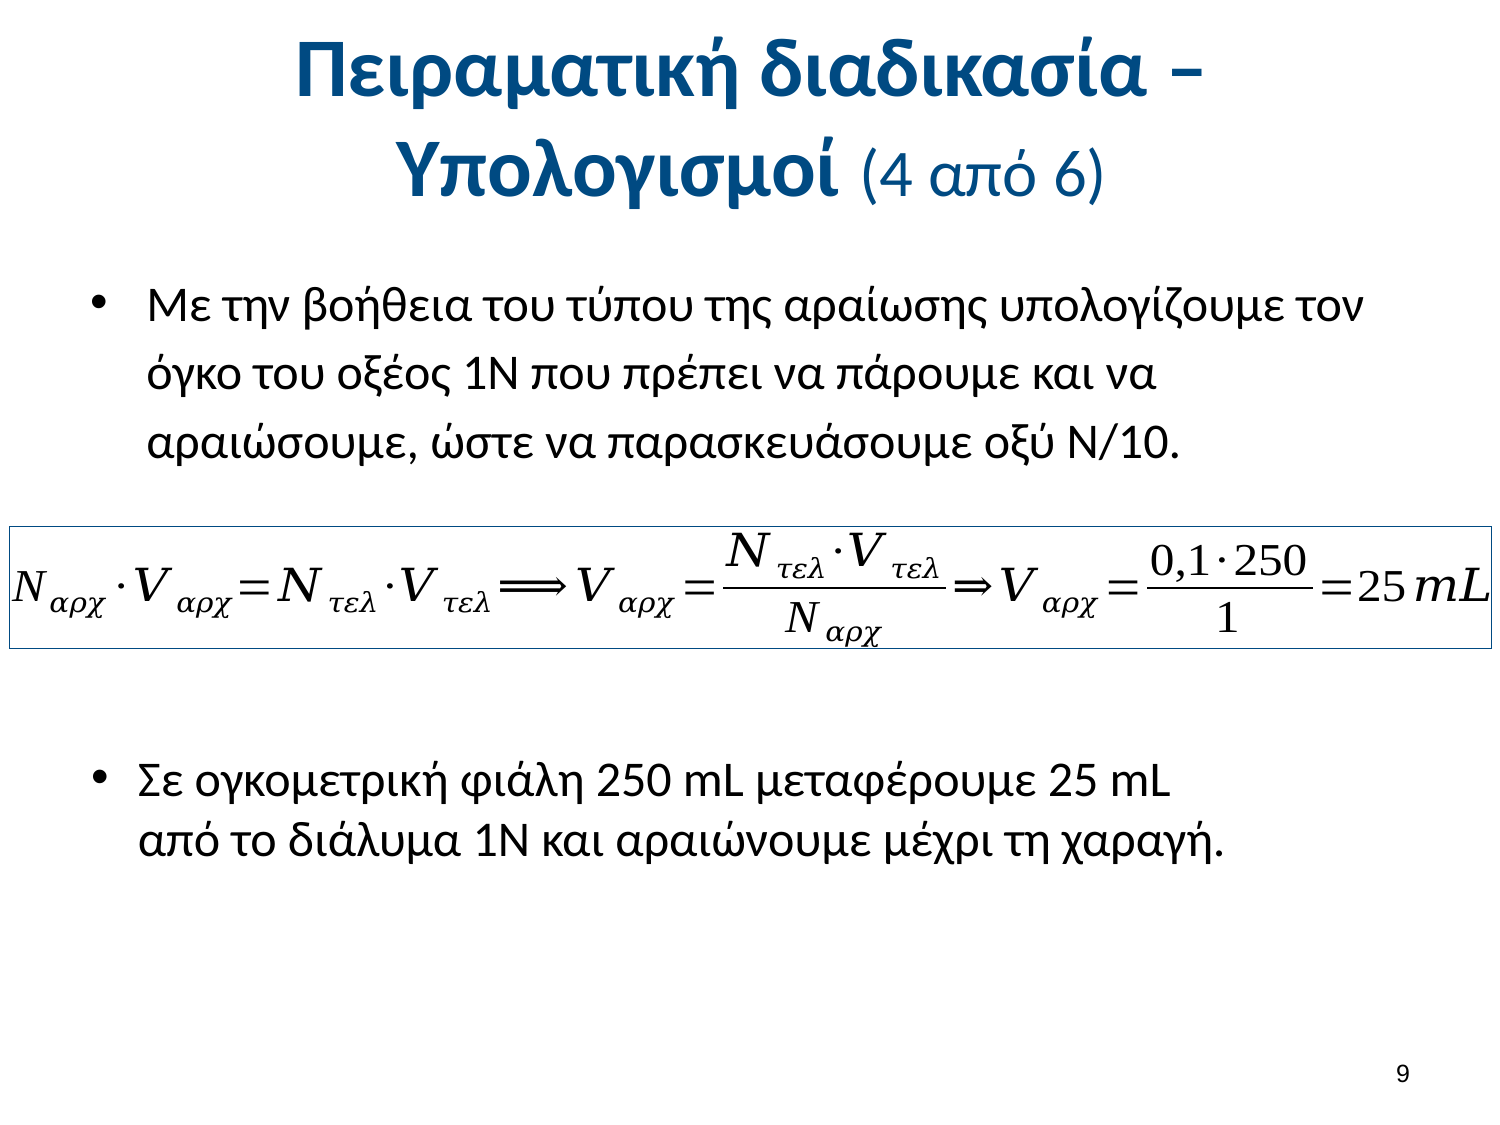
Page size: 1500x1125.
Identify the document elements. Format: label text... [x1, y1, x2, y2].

slide_number 8 [1074, 1042, 1425, 1103]
text_box Σε ογκομετρική φιάλη 250 mL μεταφέρουμε 25 mL από το διάλυμα 1Ν και αραιώνουμε μέχρι τη χαραγή. [76, 739, 1258, 874]
title Πειραματική διαδικασία – Υπολογισμοί (4 από 6) [76, 19, 1427, 209]
list Με την βοήθεια του τύπου της αραίωσης υπολογίζουμε τον όγκο του οξέος 1Ν που πρέπει να πάρουμε και να αραιώσουμε, ώστε να παρασκευάσουμε οξύ Ν/10. [75, 255, 1425, 492]
